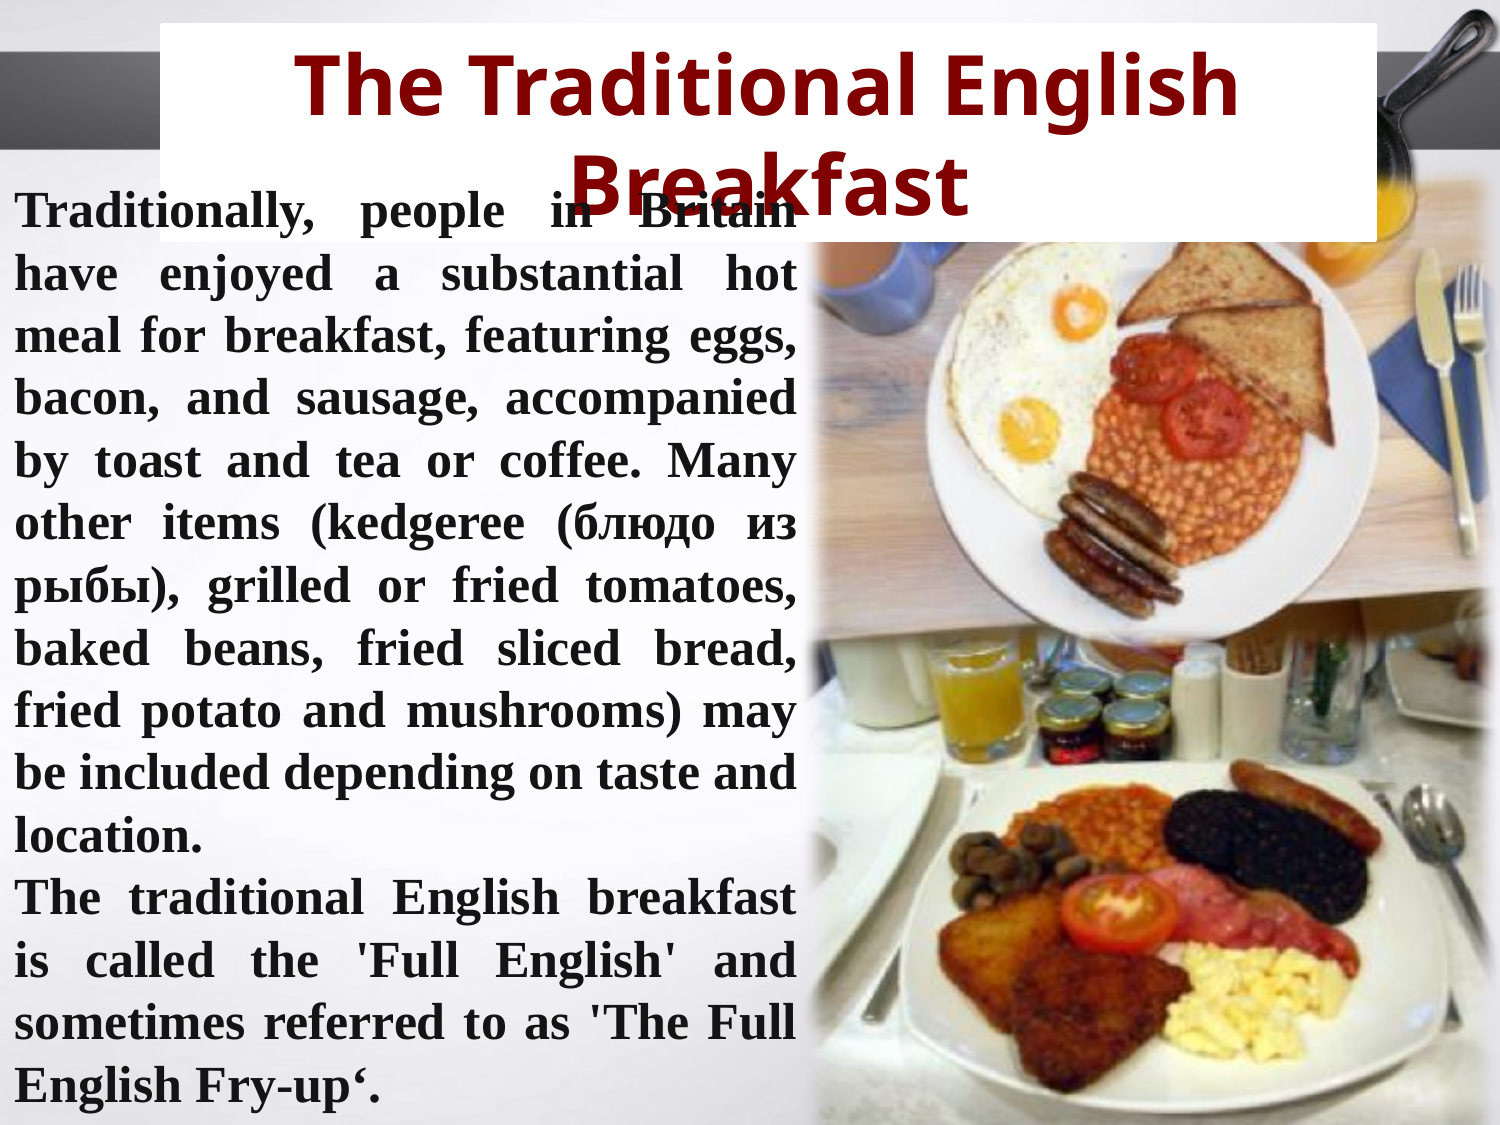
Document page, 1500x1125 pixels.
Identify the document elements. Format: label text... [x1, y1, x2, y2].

text_box Traditionally, people in Britain have enjoyed a substantial hot meal for breakfast, featuring eggs, bacon, and sausage, accompanied by toast and tea or coffee. Many other items (kedgeree (блюдо из рыбы), grilled or fried tomatoes, baked beans, fried sliced bread, fried potato and mushrooms) may be included depending on taste and location. The traditional English breakfast is called the 'Full English' and sometimes referred to as 'The Full English Fry-up‘. [0, 168, 794, 1120]
picture [0, 0, 1500, 1125]
text_box The Traditional English Breakfast [160, 23, 1377, 168]
